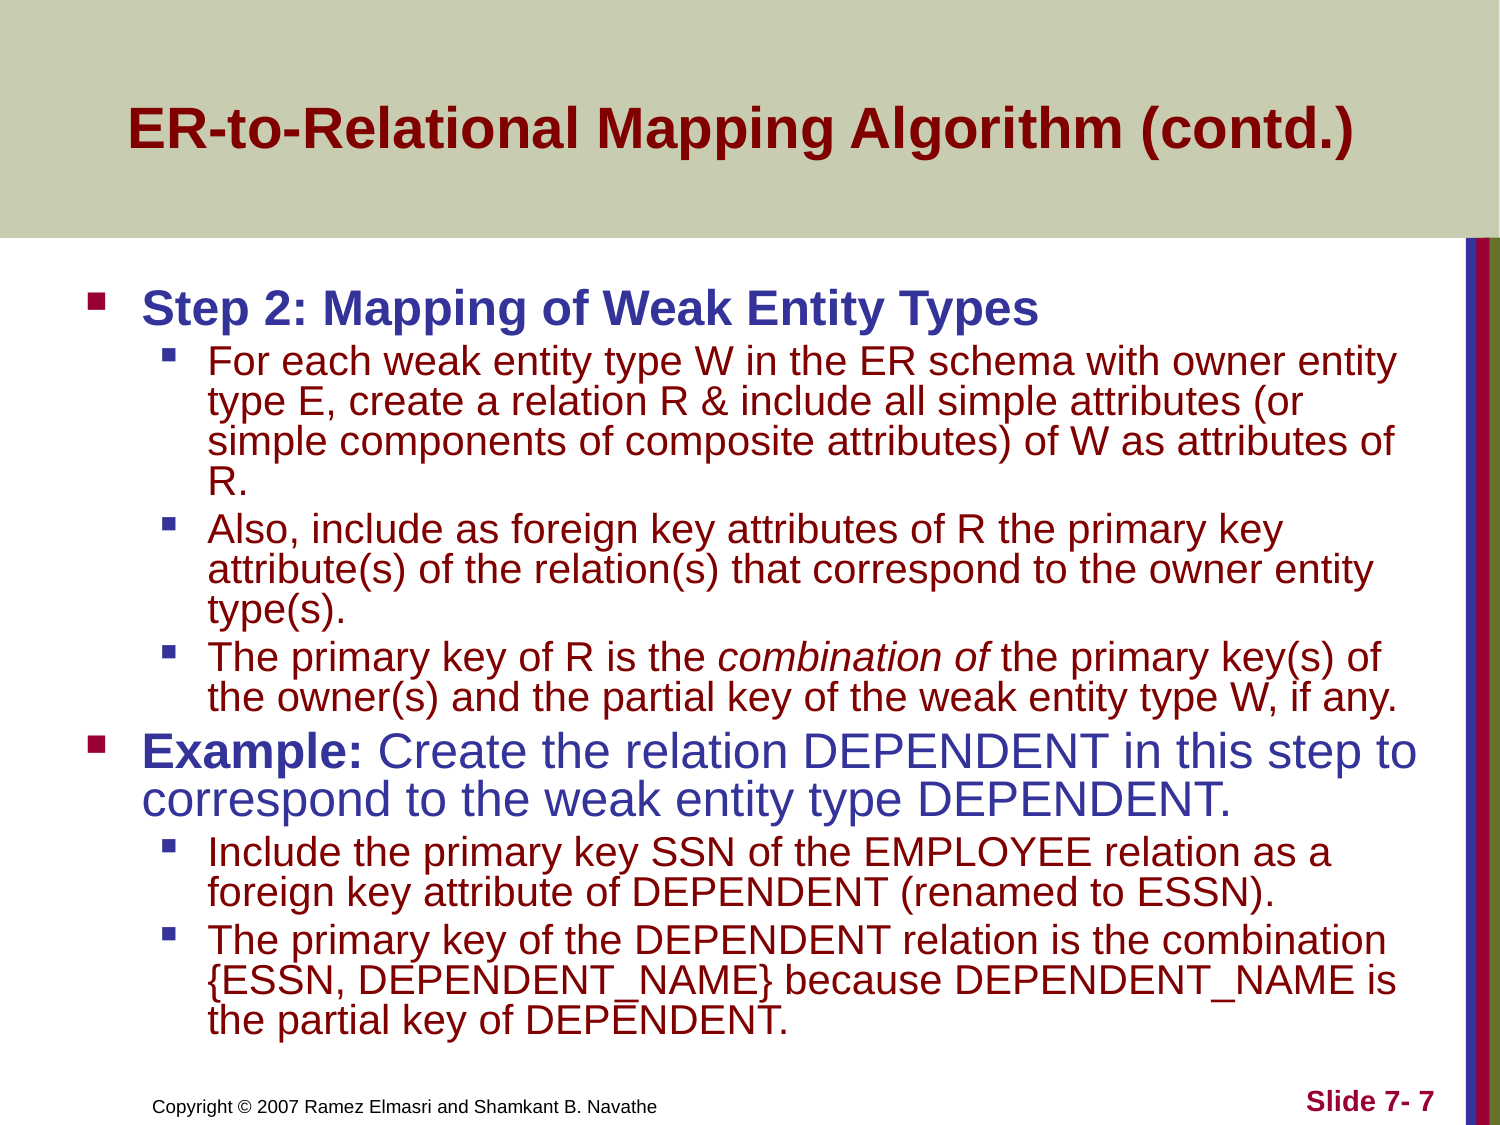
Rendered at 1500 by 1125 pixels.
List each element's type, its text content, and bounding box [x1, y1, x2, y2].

title ER-to-Relational Mapping Algorithm (contd.) [112, 42, 1388, 169]
list Step 2: Mapping of Weak Entity Types For each weak entity type W in the ER schema with owner entity type E, create a relation R & include all simple attributes (or simple components of composite attributes) of W as attributes of R. Also, include as foreign key attributes of R the primary key attribute(s) of the relation(s) that correspond to the owner entity type(s). The primary key of R is the combination of the primary key(s) of the owner(s) and the partial key of the weak entity type W, if any. Example: Create the relation DEPENDENT in this step to correspond to the weak entity type DEPENDENT. Include the primary key SSN of the EMPLOYEE relation as a foreign key attribute of DEPENDENT (renamed to ESSN). The primary key of the DEPENDENT relation is the combination {ESSN, DEPENDENT_NAME} because DEPENDENT_NAME is the partial key of DEPENDENT. [70, 279, 1424, 1082]
slide_number Slide 7- 7 [1137, 1050, 1450, 1125]
